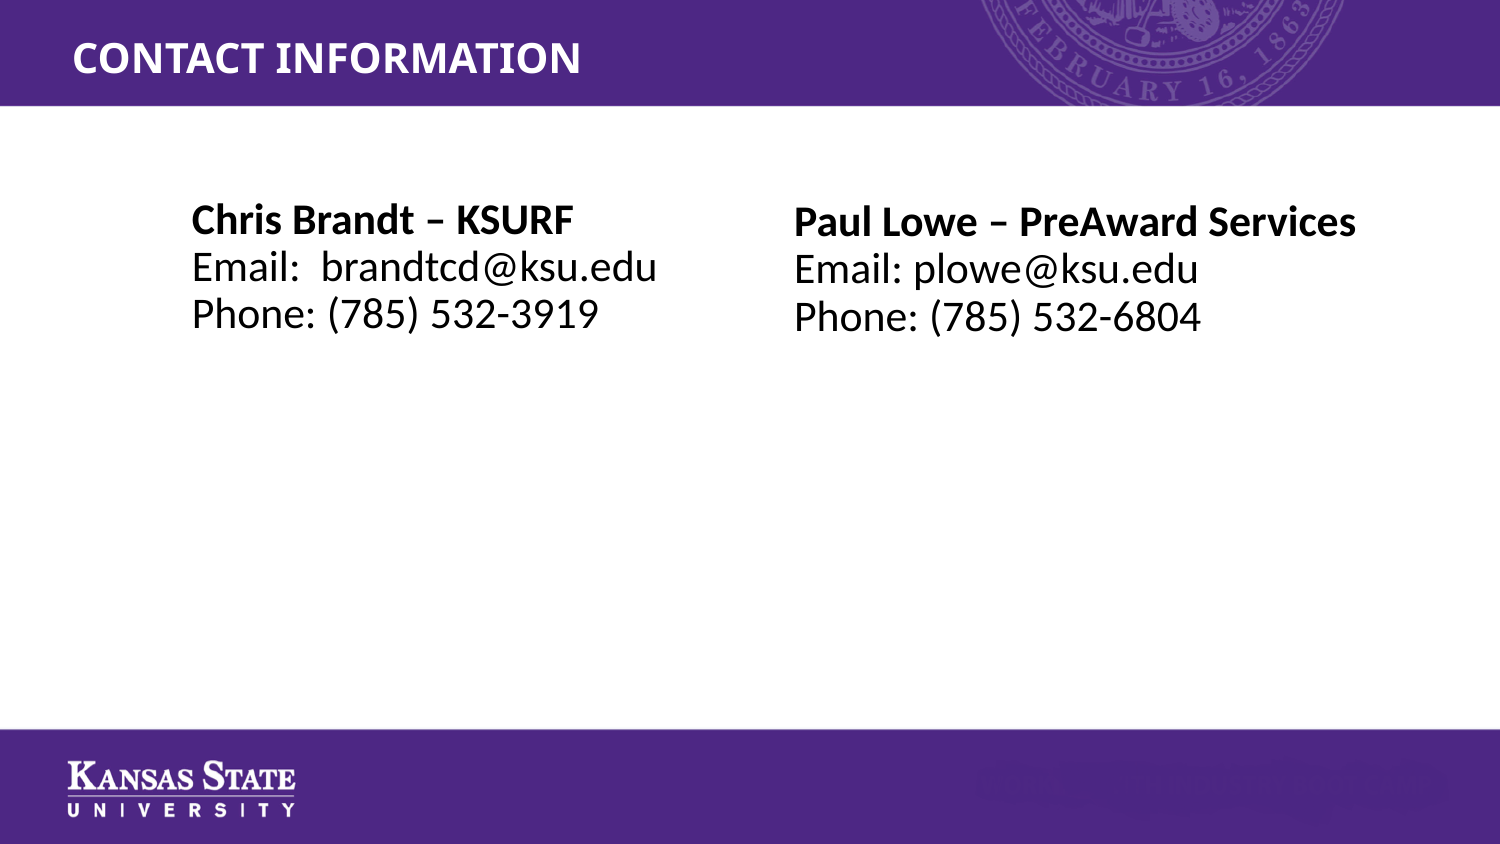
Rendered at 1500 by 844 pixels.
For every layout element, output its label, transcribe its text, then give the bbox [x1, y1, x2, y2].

picture [0, 0, 1500, 844]
text_box Paul Lowe – PreAward Services Email: plowe@ksu.edu Phone: (785) 532-6804 [779, 191, 1414, 633]
subtitle Chris Brandt – KSURF Email: brandtcd@ksu.edu Phone: (785) 532-3919 [176, 189, 703, 631]
text_box CONTACT INFORMATION [56, 20, 1168, 93]
